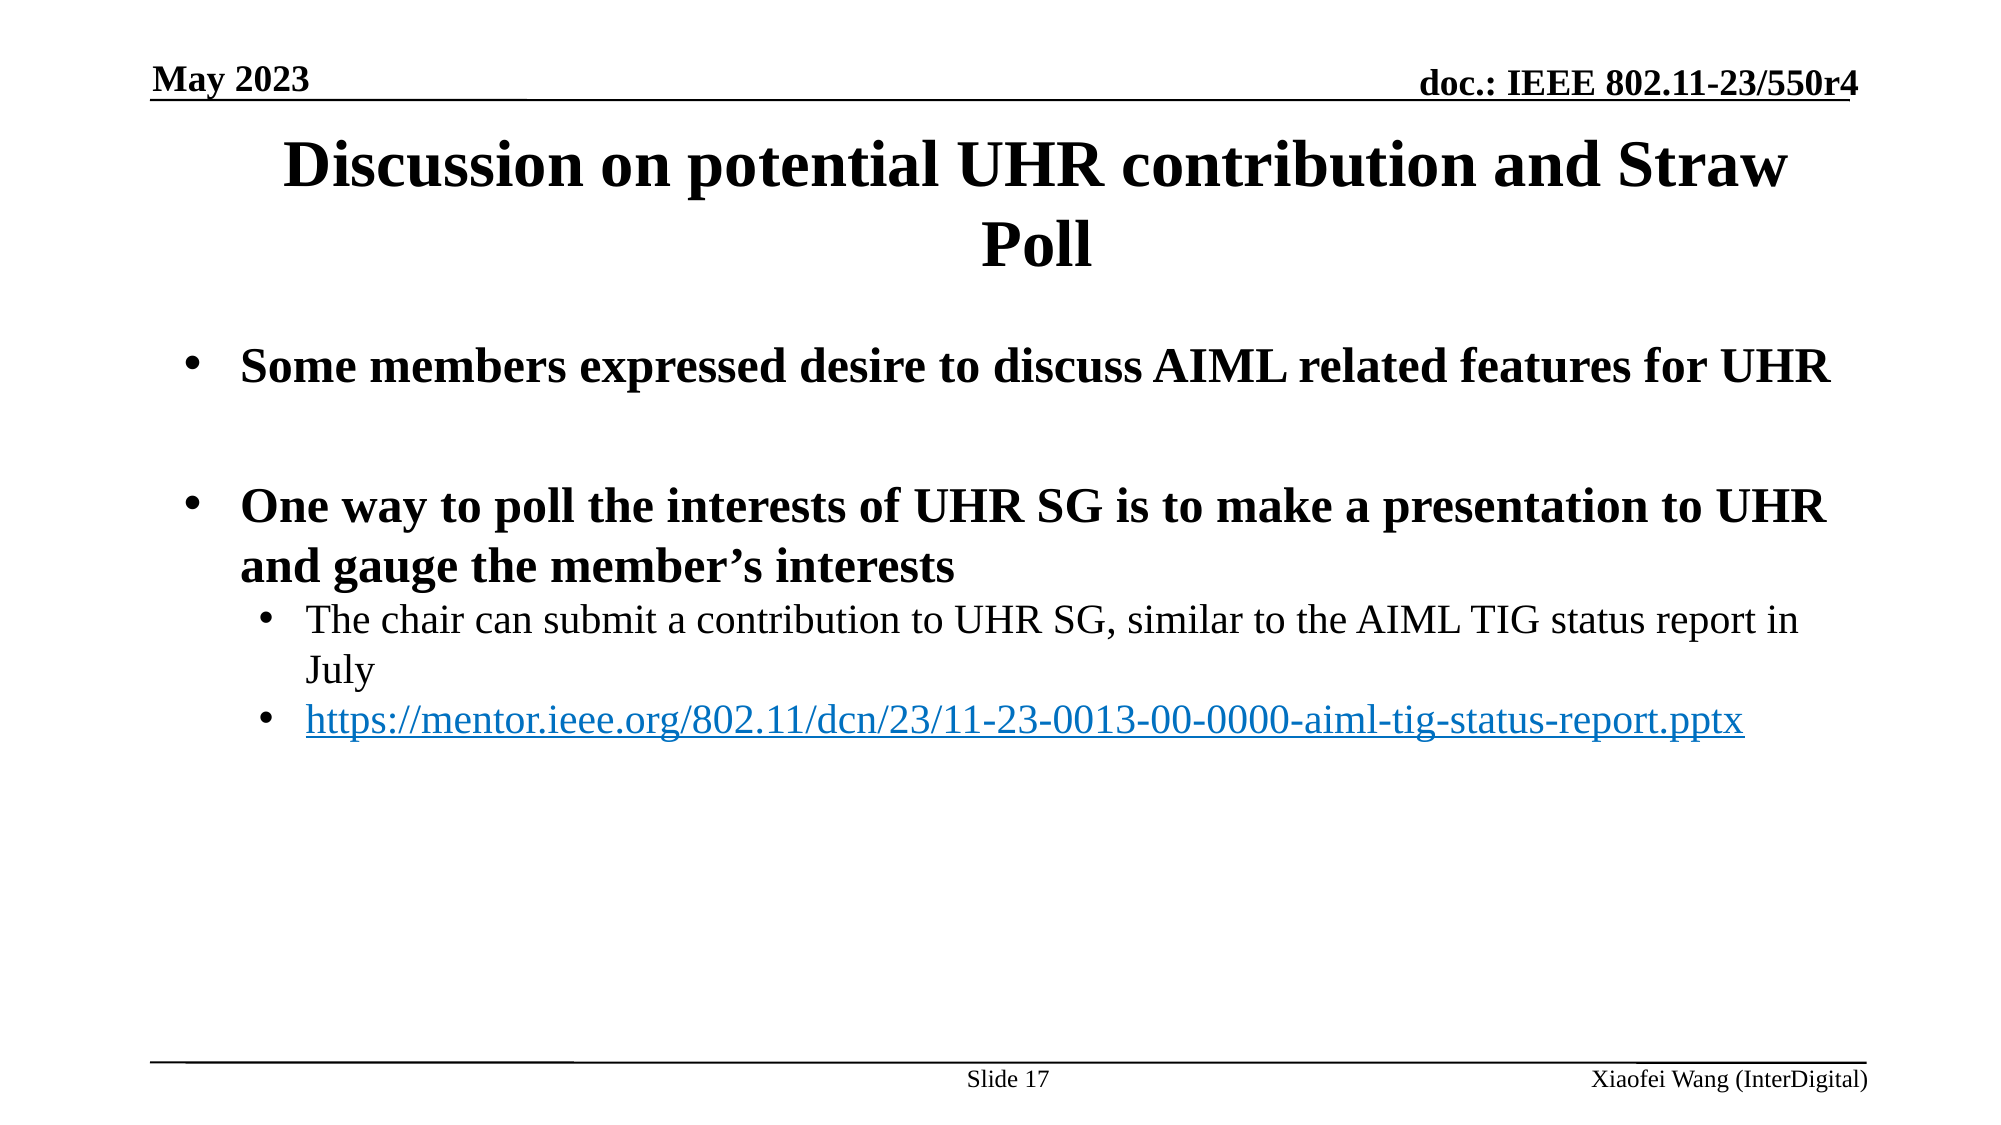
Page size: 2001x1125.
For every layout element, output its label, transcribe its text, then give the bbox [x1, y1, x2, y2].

list Some members expressed desire to discuss AIML related features for UHR One way to poll the interests of UHR SG is to make a presentation to UHR and gauge the member’s interests The chair can submit a contribution to UHR SG, similar to the AIML TIG status report in July https://mentor.ieee.org/802.11/dcn/23/11-23-0013-00-0000-aiml-tig-status-report.pptx [149, 324, 1850, 1000]
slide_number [152, 54, 563, 100]
footer Xiaofei Wang (InterDigital) [1171, 1061, 1869, 1093]
title Discussion on potential UHR contribution and Straw Poll [149, 112, 1850, 288]
slide_number Slide 17 [950, 1061, 1067, 1123]
